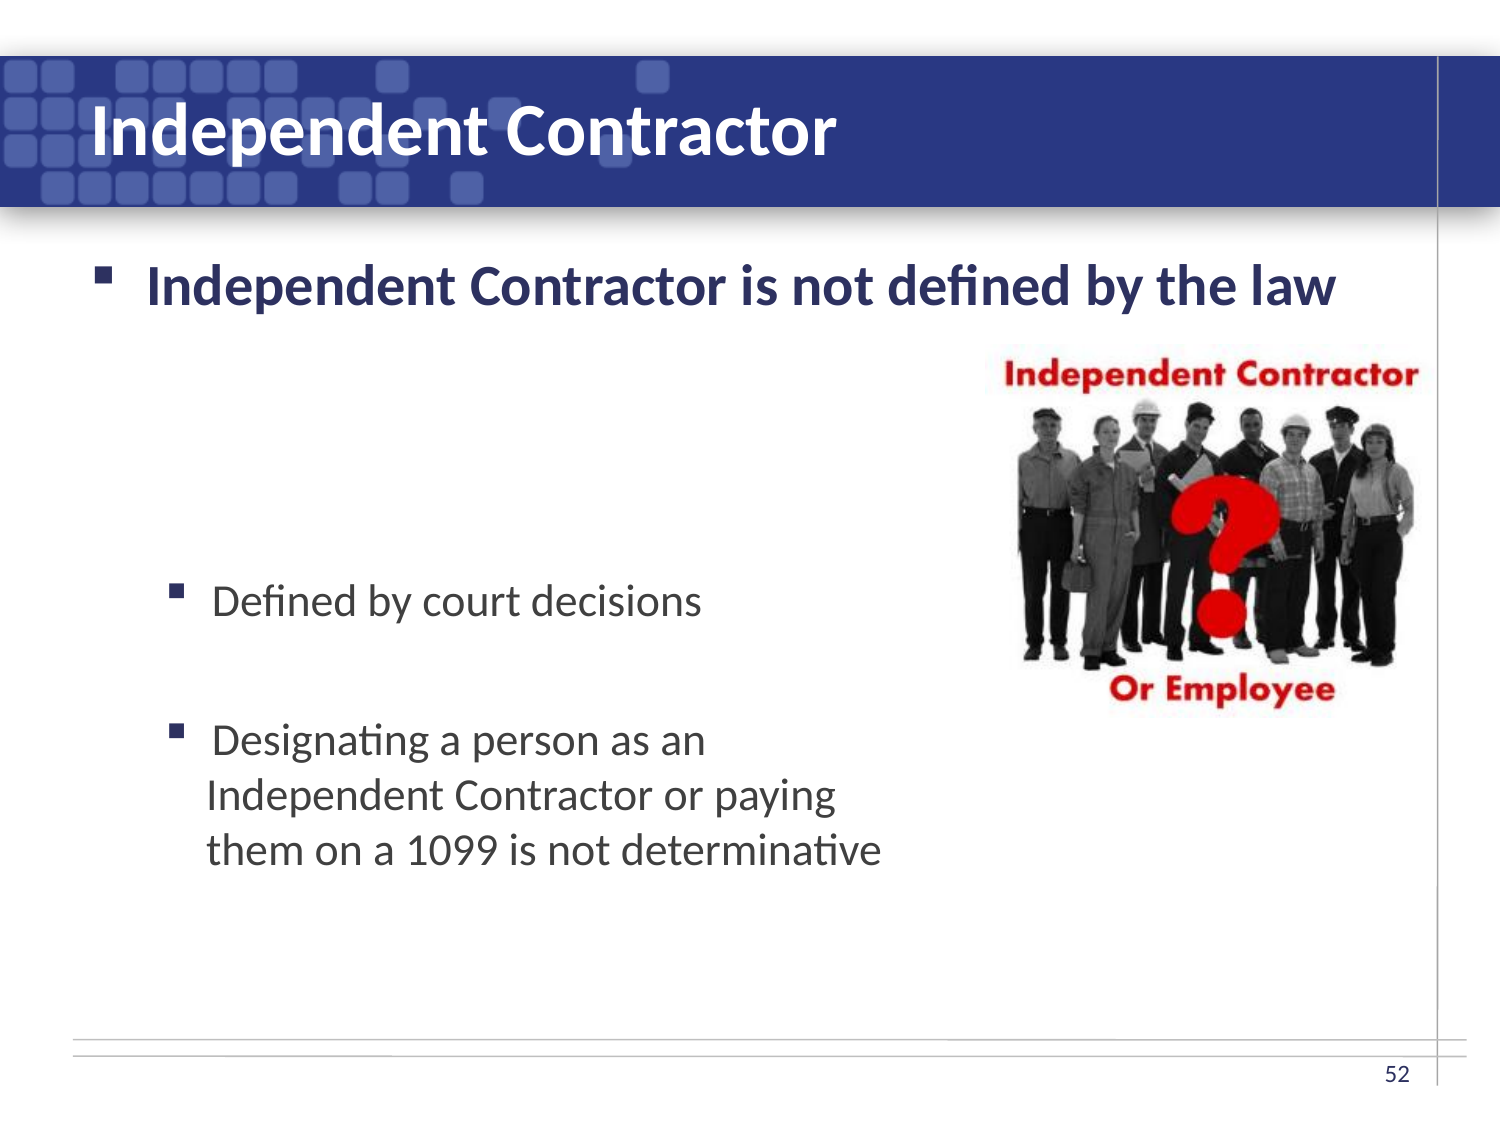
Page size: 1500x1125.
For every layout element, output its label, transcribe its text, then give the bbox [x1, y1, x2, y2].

title Independent Contractor [75, 32, 1425, 220]
list Independent Contractor is not defined by the law Defined by court decisions Designating a person as an Independent Contractor or paying them on a 1099 is not determinative [75, 239, 1446, 1103]
picture [984, 344, 1436, 719]
